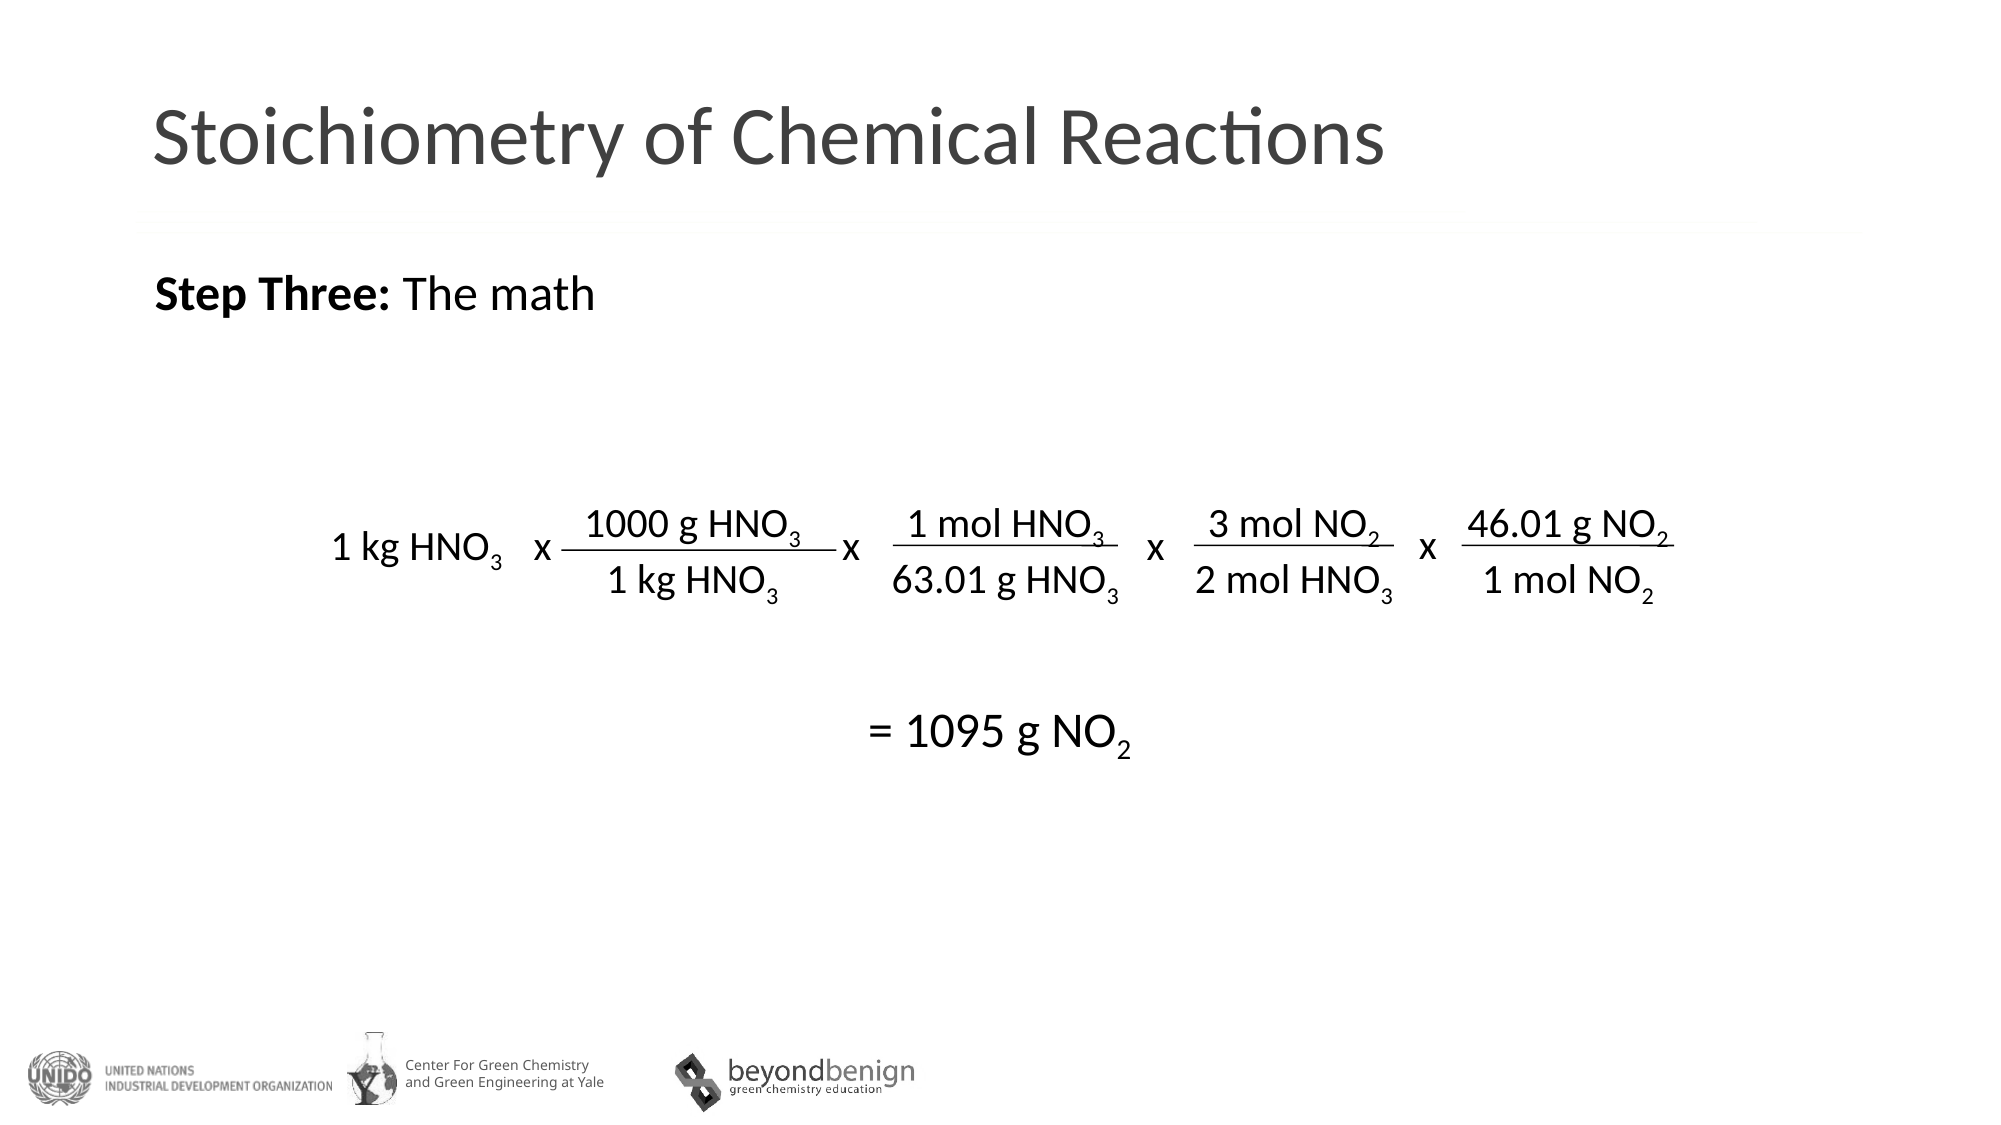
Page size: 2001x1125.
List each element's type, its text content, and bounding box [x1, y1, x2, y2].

text_box = 1095 g NO2 [853, 689, 1147, 773]
title Stoichiometry of Chemical Reactions [137, 28, 1863, 247]
text_box Step Three: The math [139, 253, 611, 329]
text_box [314, 488, 1685, 605]
